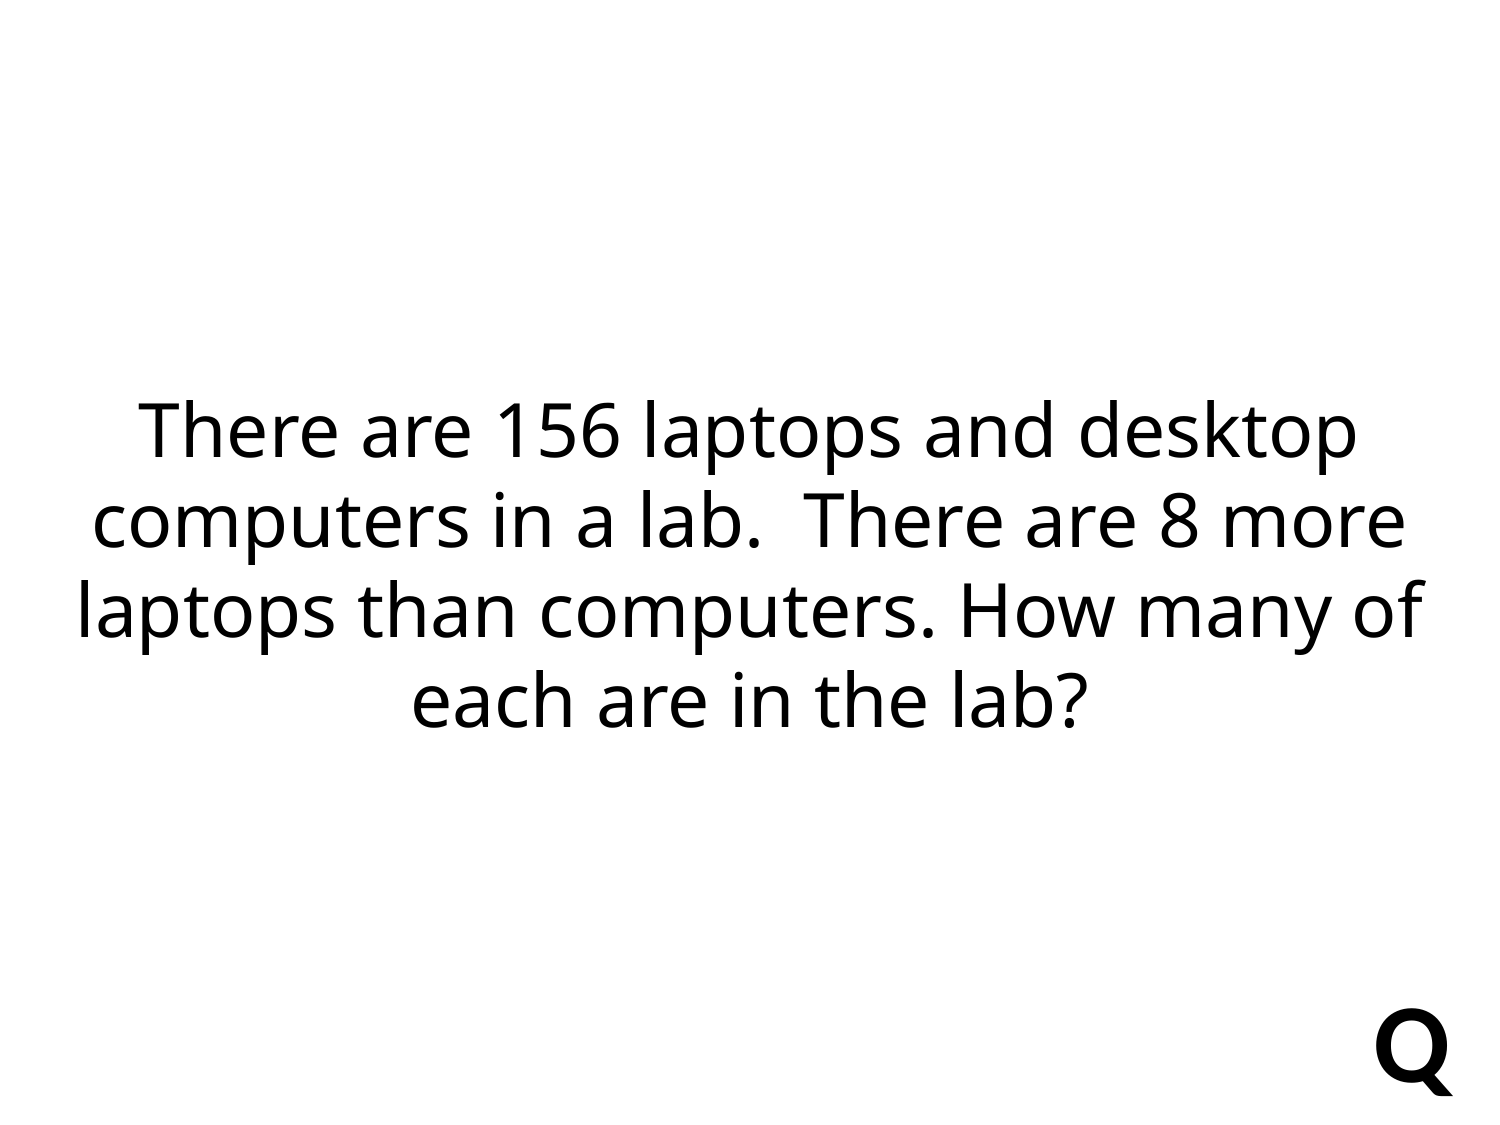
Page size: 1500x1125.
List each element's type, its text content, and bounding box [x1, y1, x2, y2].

list There are 156 laptops and desktop computers in a lab. There are 8 more laptops than computers. How many of each are in the lab? [0, 0, 1500, 1125]
text_box Q [1358, 962, 1466, 1113]
